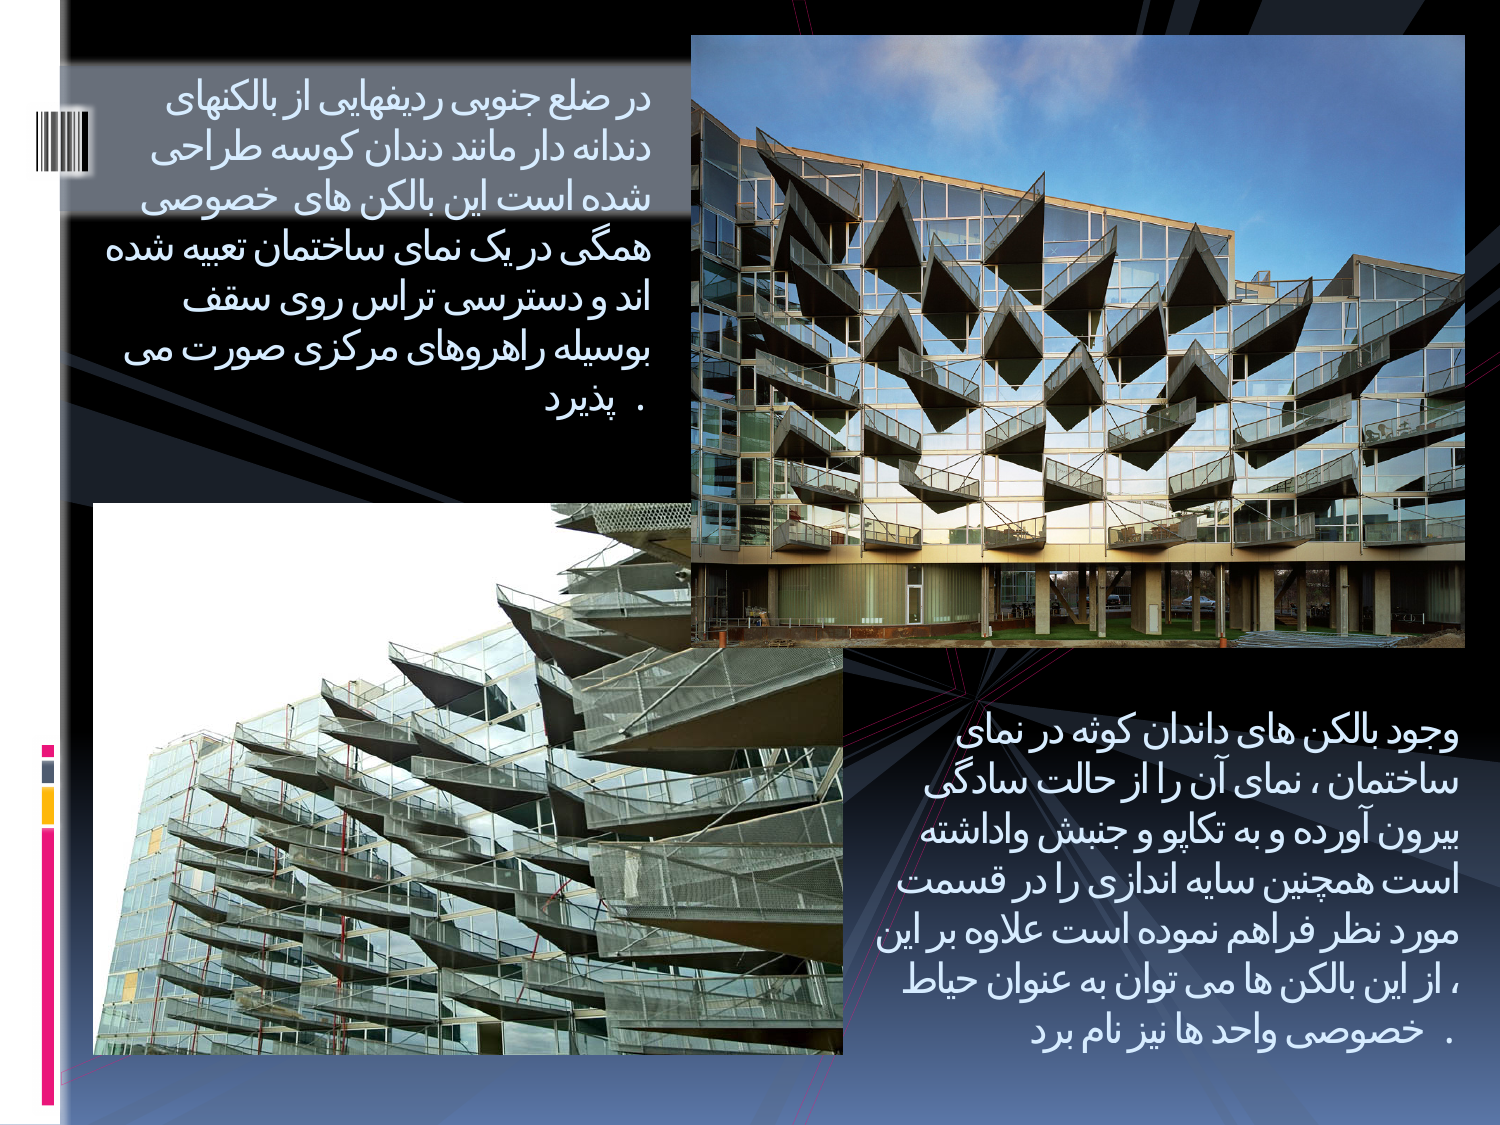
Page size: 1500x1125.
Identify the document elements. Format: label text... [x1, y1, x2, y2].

title در ضلع جنوبی ردیفهایی از بالکنهای دندانه دار مانند دندان کوسه طراحی شده است این بالکن های خصوصی همگی در یک نمای ساختمان تعبیه شده اند و دسترسی تراس روی سقف بوسیله راهروهای مرکزی صورت می پذیرد . [82, 58, 668, 446]
text_box وجود بالکن های داندان کوثه در نمای ساختمان ، نمای آن را از حالت سادگی بیرون آورده و به تکاپو و جنبش واداشته است همچنین سایه اندازی را در قسمت مورد نظر فراهم نموده است علاوه بر این ، از این بالکن ها می توان به عنوان حیاط خصوصی واحد ها نیز نام برد . [855, 691, 1477, 1078]
picture [93, 503, 844, 1056]
picture [690, 34, 1466, 648]
